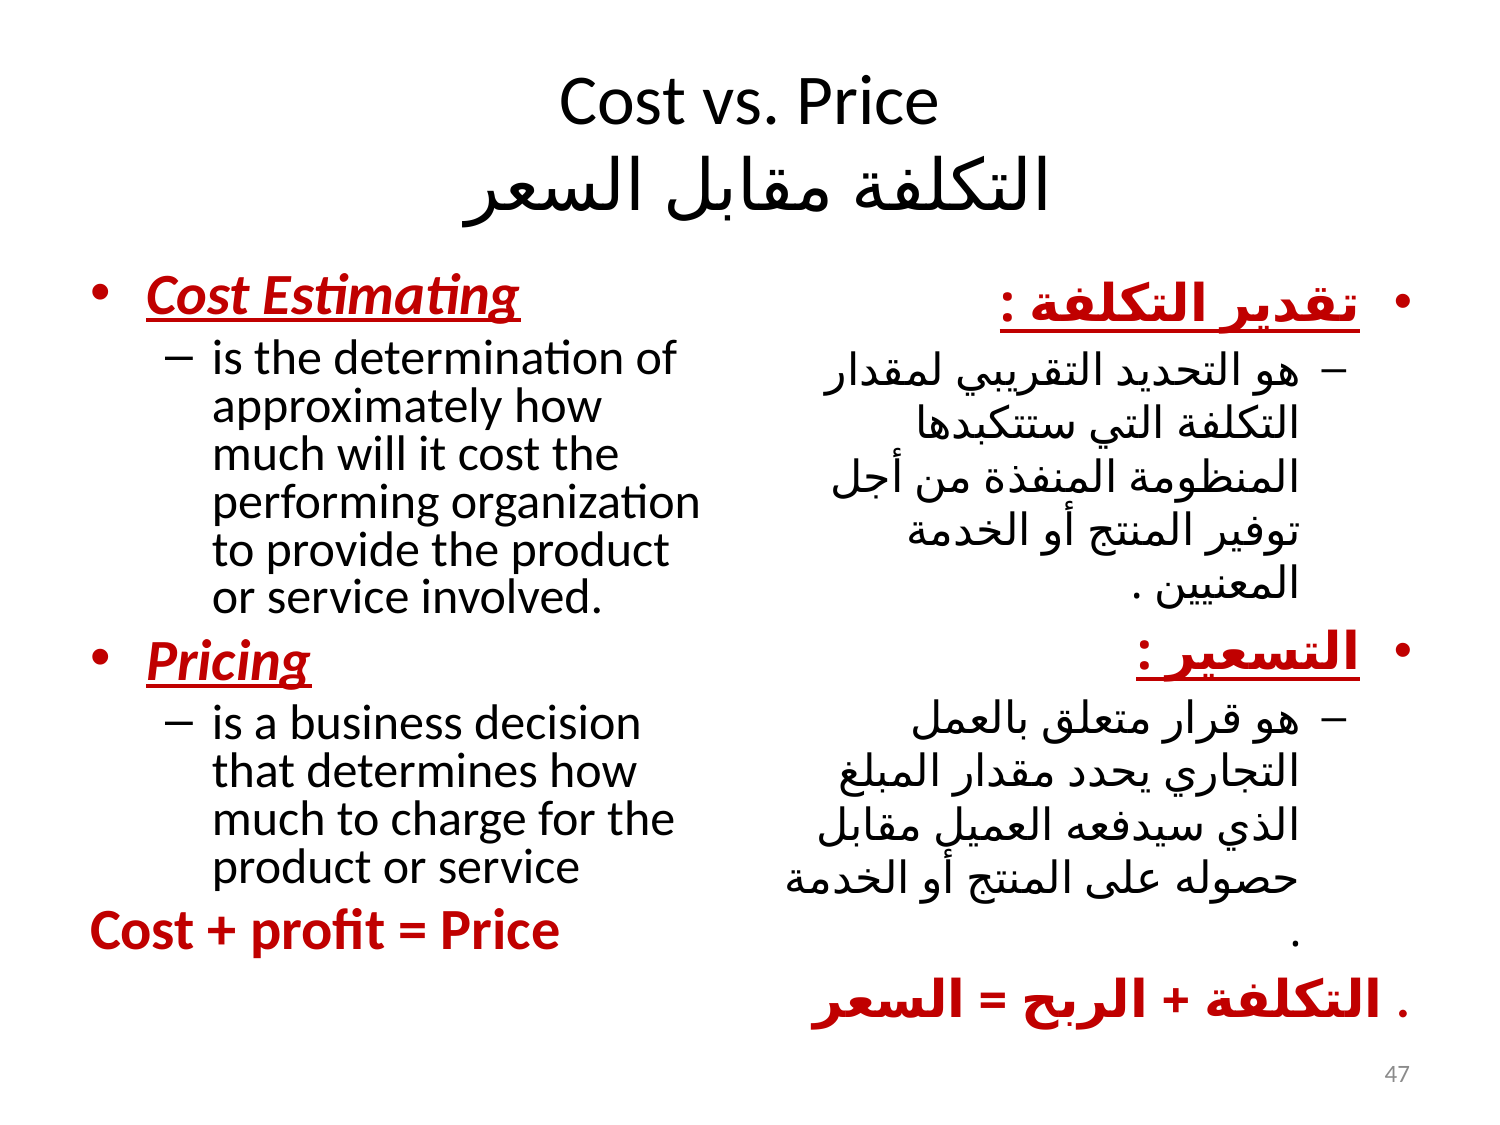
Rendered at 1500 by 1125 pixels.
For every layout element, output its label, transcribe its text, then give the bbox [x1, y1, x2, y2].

title Cost vs. Price التكلفة مقابل السعر [75, 45, 1425, 233]
list Cost Estimating is the determination of approximately how much will it cost the performing organization to provide the product or service involved. Pricing is a business decision that determines how much to charge for the product or service Cost + profit = Price [75, 262, 738, 1063]
list تقدير التكلفة : هو التحديد التقريبي لمقدار التكلفة التي ستتكبدها المنظومة المنفذة من أجل توفير المنتج أو الخدمة المعنيين . التسعير : هو قرار متعلق بالعمل التجاري يحدد مقدار المبلغ الذي سيدفعه العميل مقابل حصوله على المنتج أو الخدمة . التكلفة + الربح = السعر . [762, 262, 1425, 1050]
slide_number 47 [1074, 1042, 1425, 1103]
